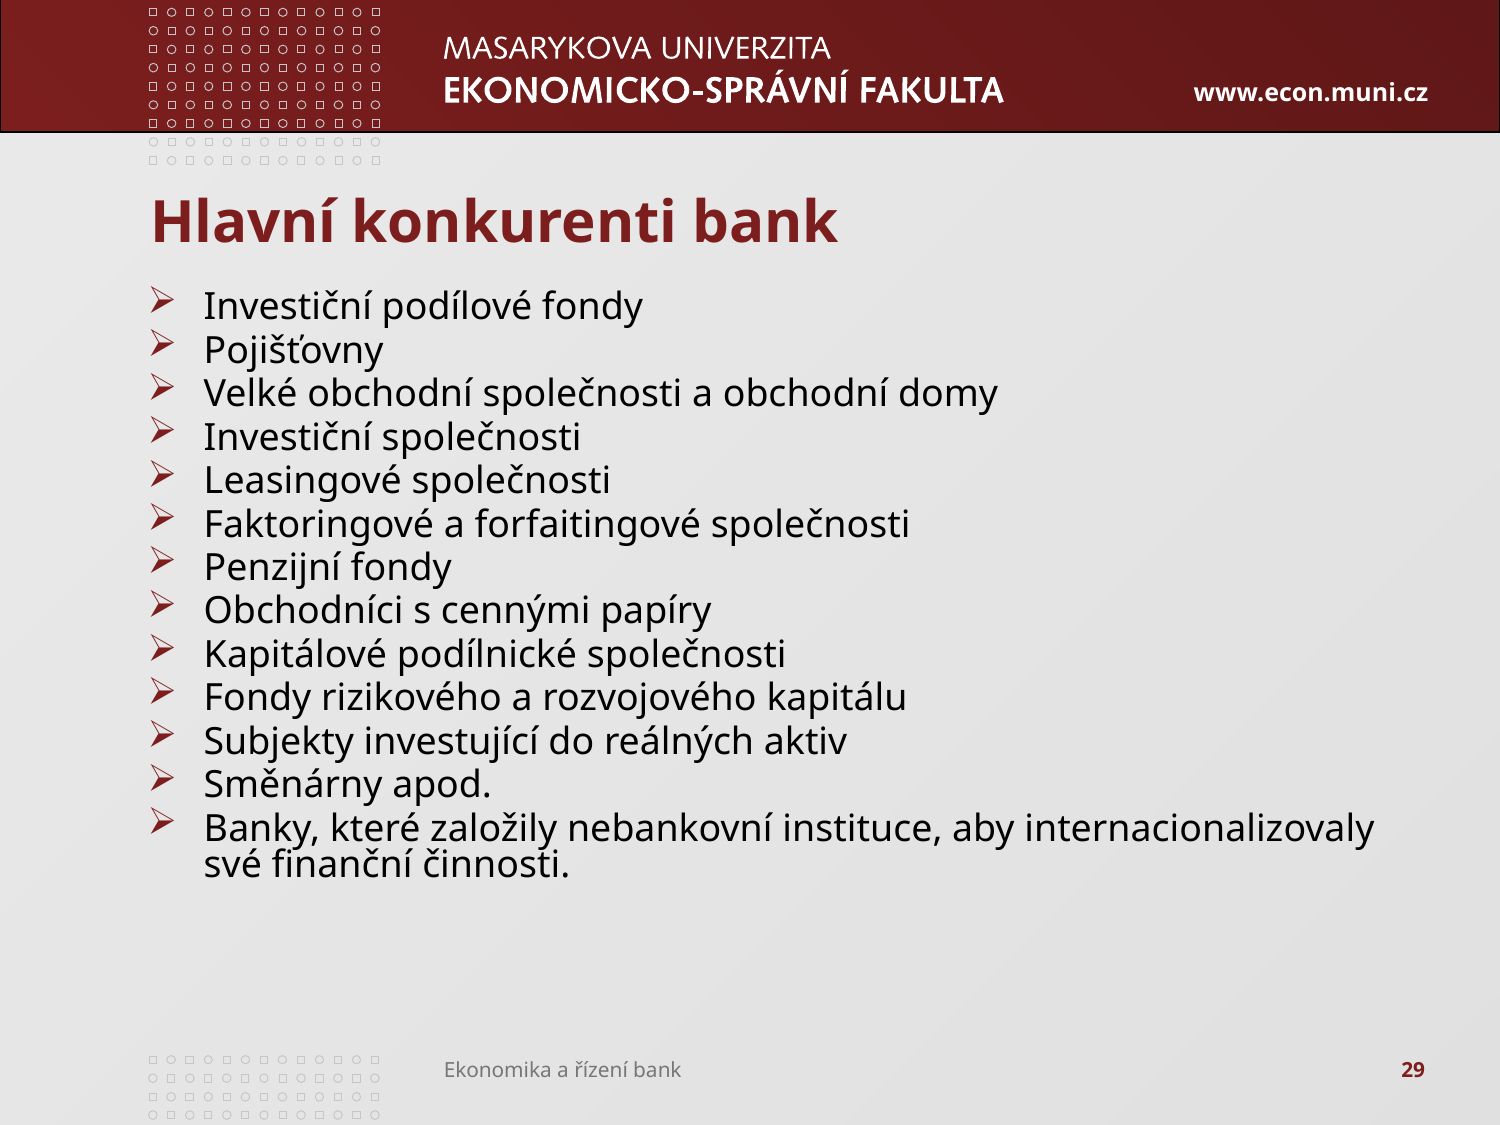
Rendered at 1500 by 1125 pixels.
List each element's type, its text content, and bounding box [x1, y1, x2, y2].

footer Ekonomika a řízení bank [443, 1056, 1188, 1101]
slide_number 29 [1293, 1055, 1426, 1101]
title Hlavní konkurenti bank [150, 184, 1425, 268]
list Investiční podílové fondy Pojišťovny Velké obchodní společnosti a obchodní domy Investiční společnosti Leasingové společnosti Faktoringové a forfaitingové společnosti Penzijní fondy Obchodníci s cennými papíry Kapitálové podílnické společnosti Fondy rizikového a rozvojového kapitálu Subjekty investující do reálných aktiv Směnárny apod. Banky, které založily nebankovní instituce, aby internacionalizovaly své finanční činnosti. [147, 290, 1423, 1006]
